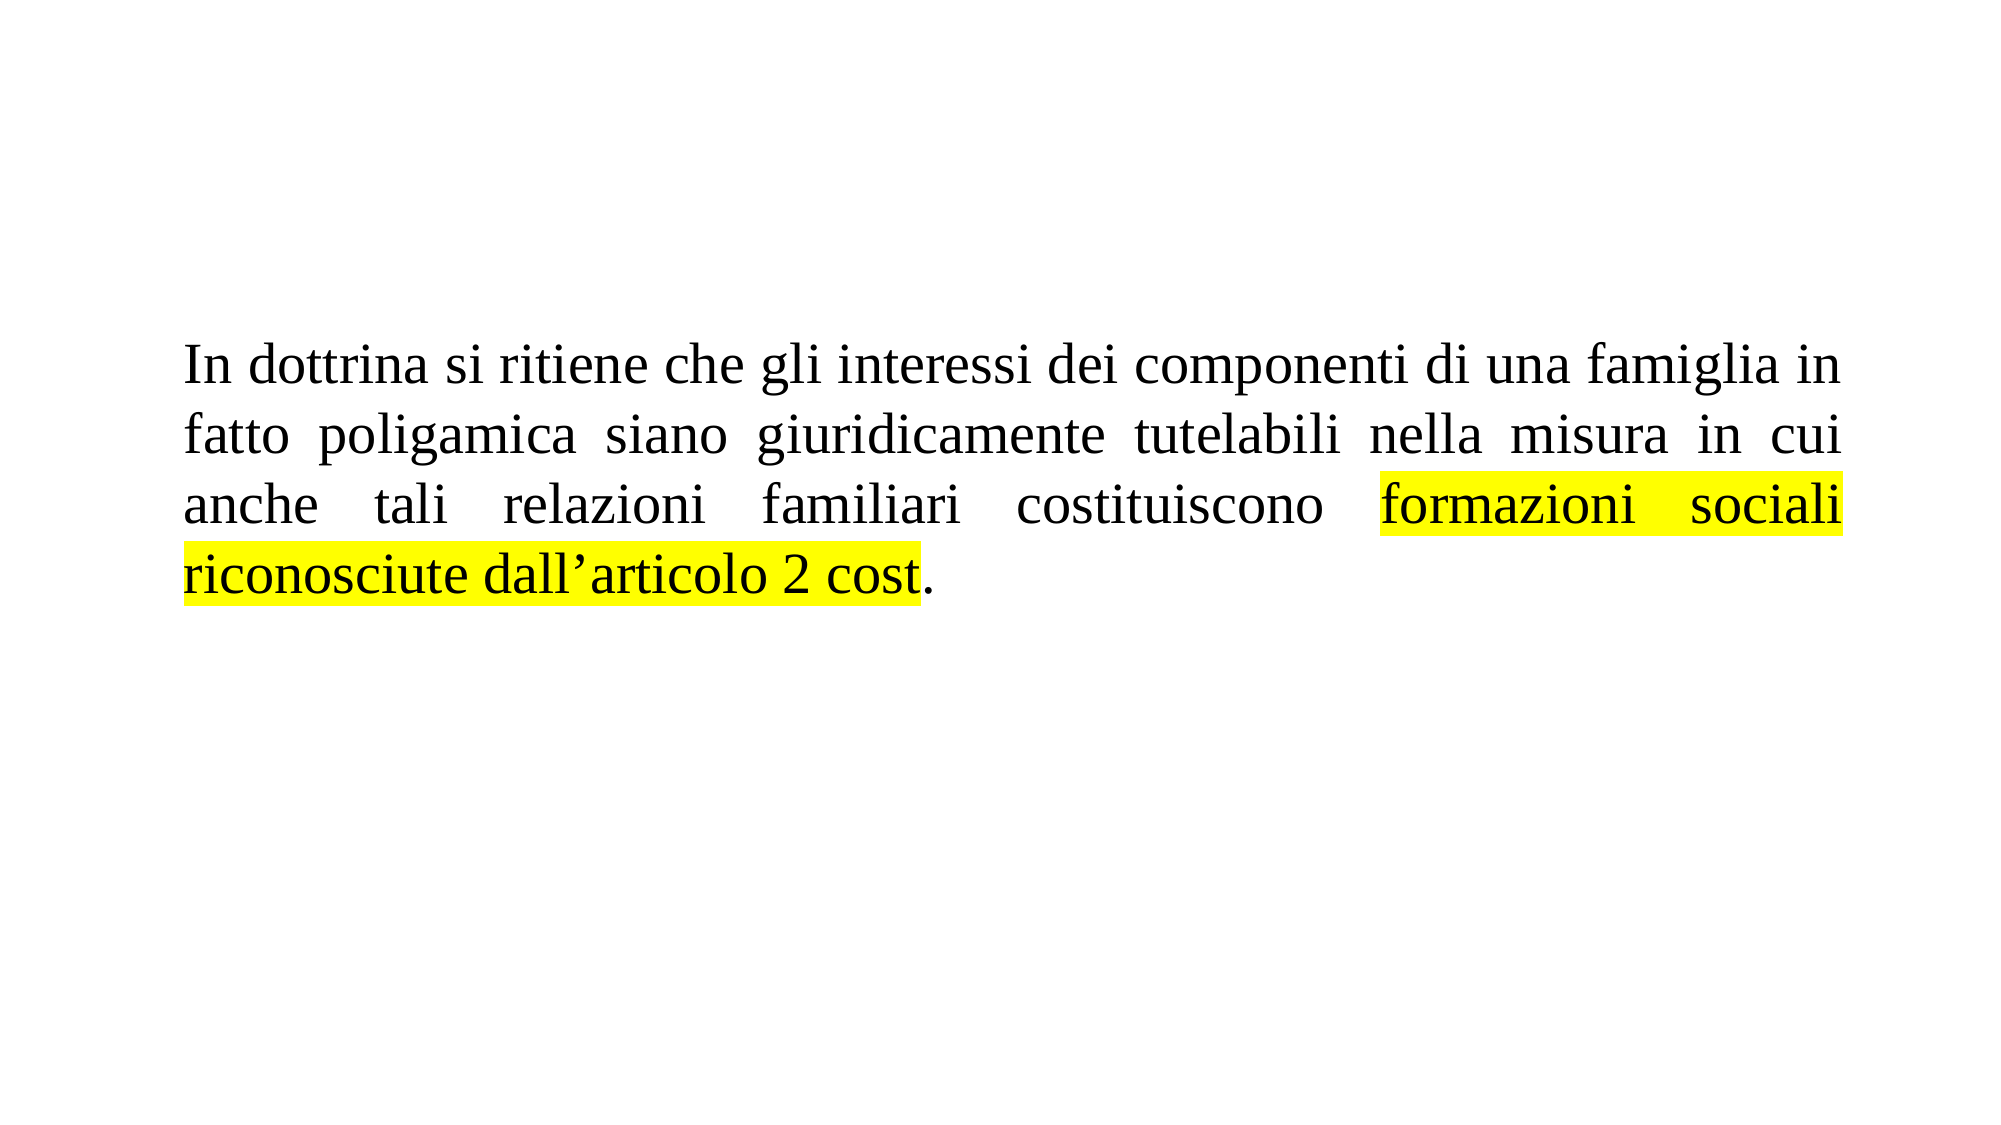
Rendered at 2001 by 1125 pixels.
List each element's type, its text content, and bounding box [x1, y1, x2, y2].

text_box In dottrina si ritiene che gli interessi dei componenti di una famiglia in fatto poligamica siano giuridicamente tutelabili nella misura in cui anche tali relazioni familiari costituiscono formazioni sociali riconosciute dall’articolo 2 cost. [168, 317, 1858, 683]
